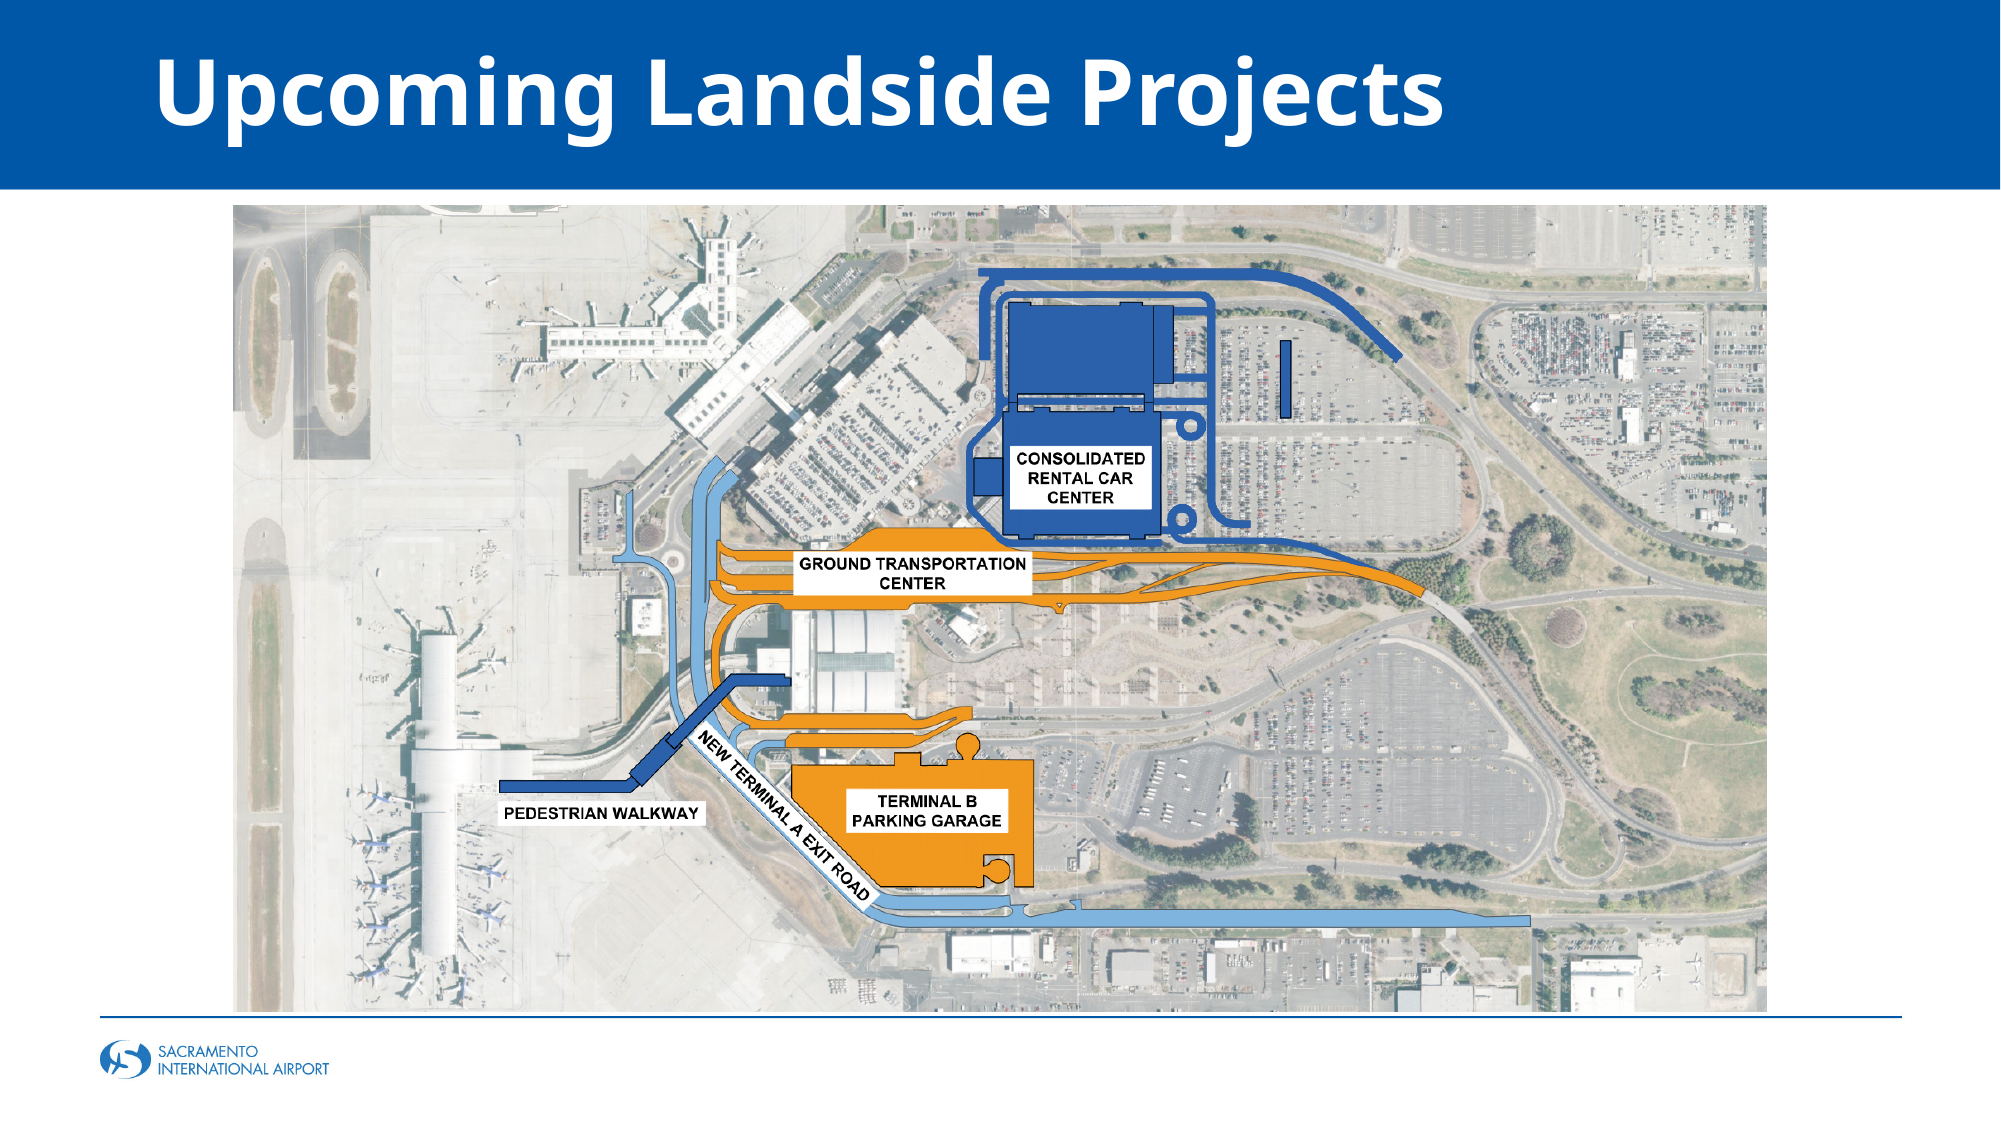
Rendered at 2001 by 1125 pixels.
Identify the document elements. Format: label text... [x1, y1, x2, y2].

title Upcoming Landside Projects [137, 0, 1863, 191]
picture [0, 0, 2001, 1125]
